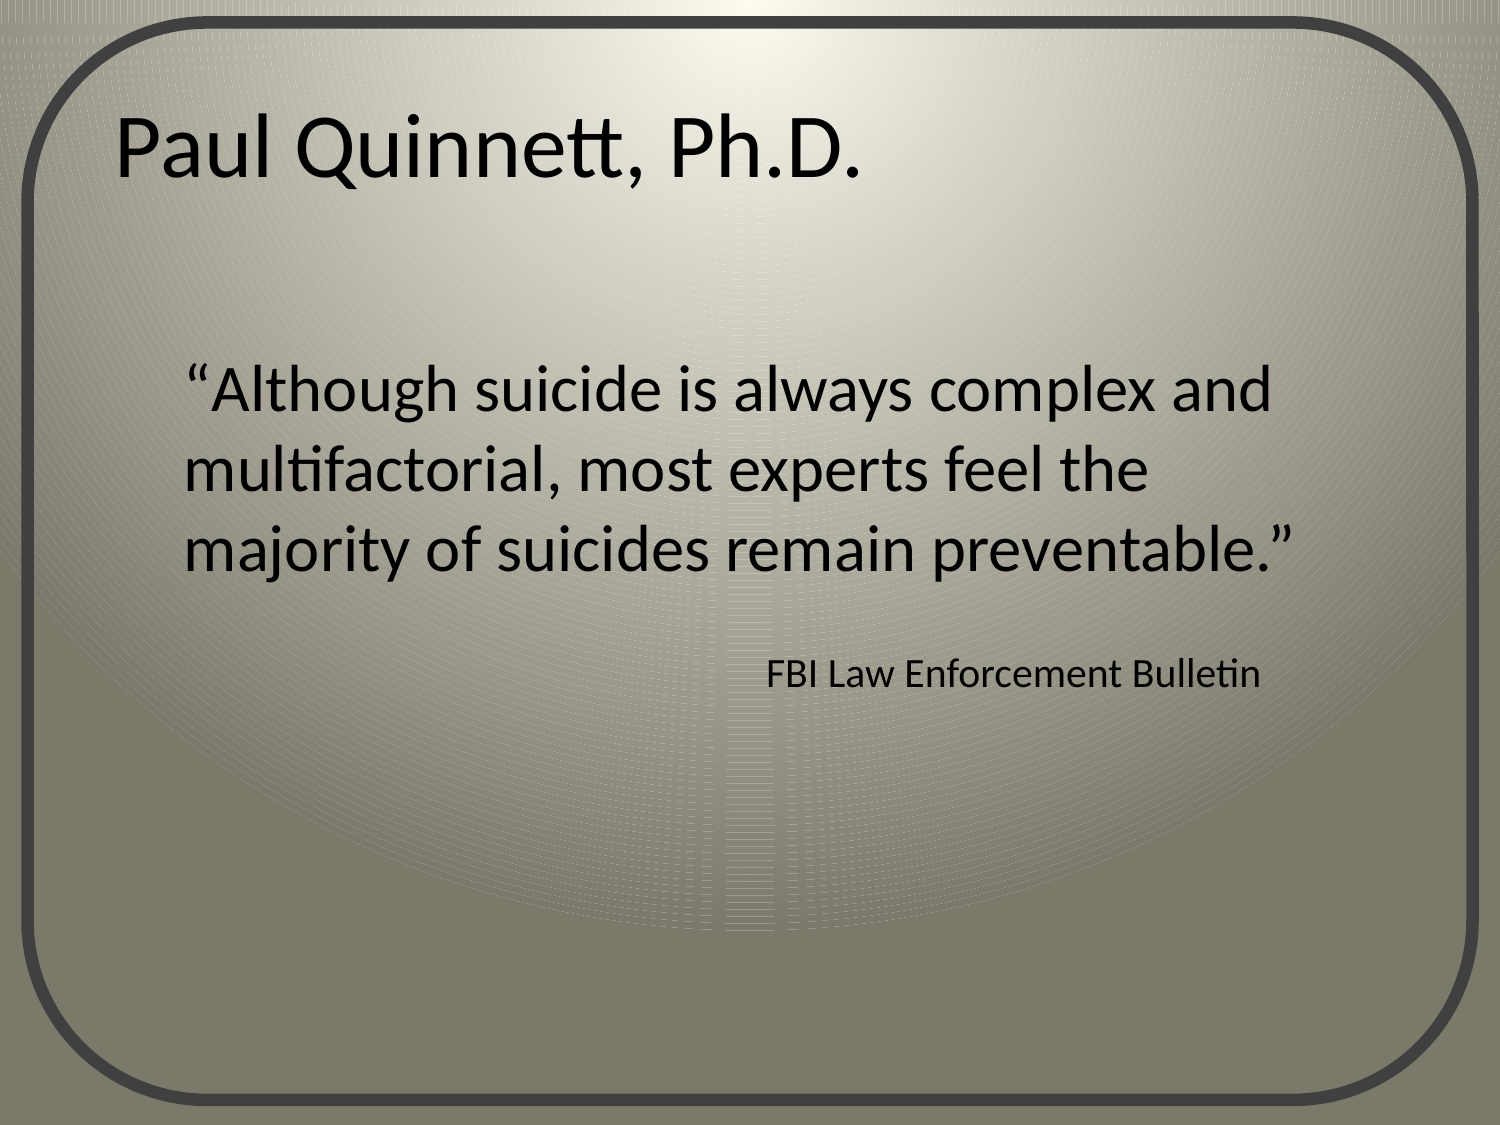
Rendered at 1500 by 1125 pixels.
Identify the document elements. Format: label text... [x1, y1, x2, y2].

title Paul Quinnett, Ph.D. [99, 43, 1372, 238]
list “Although suicide is always complex and multifactorial, most experts feel the majority of suicides remain preventable.” FBI Law Enforcement Bulletin [112, 337, 1400, 1013]
